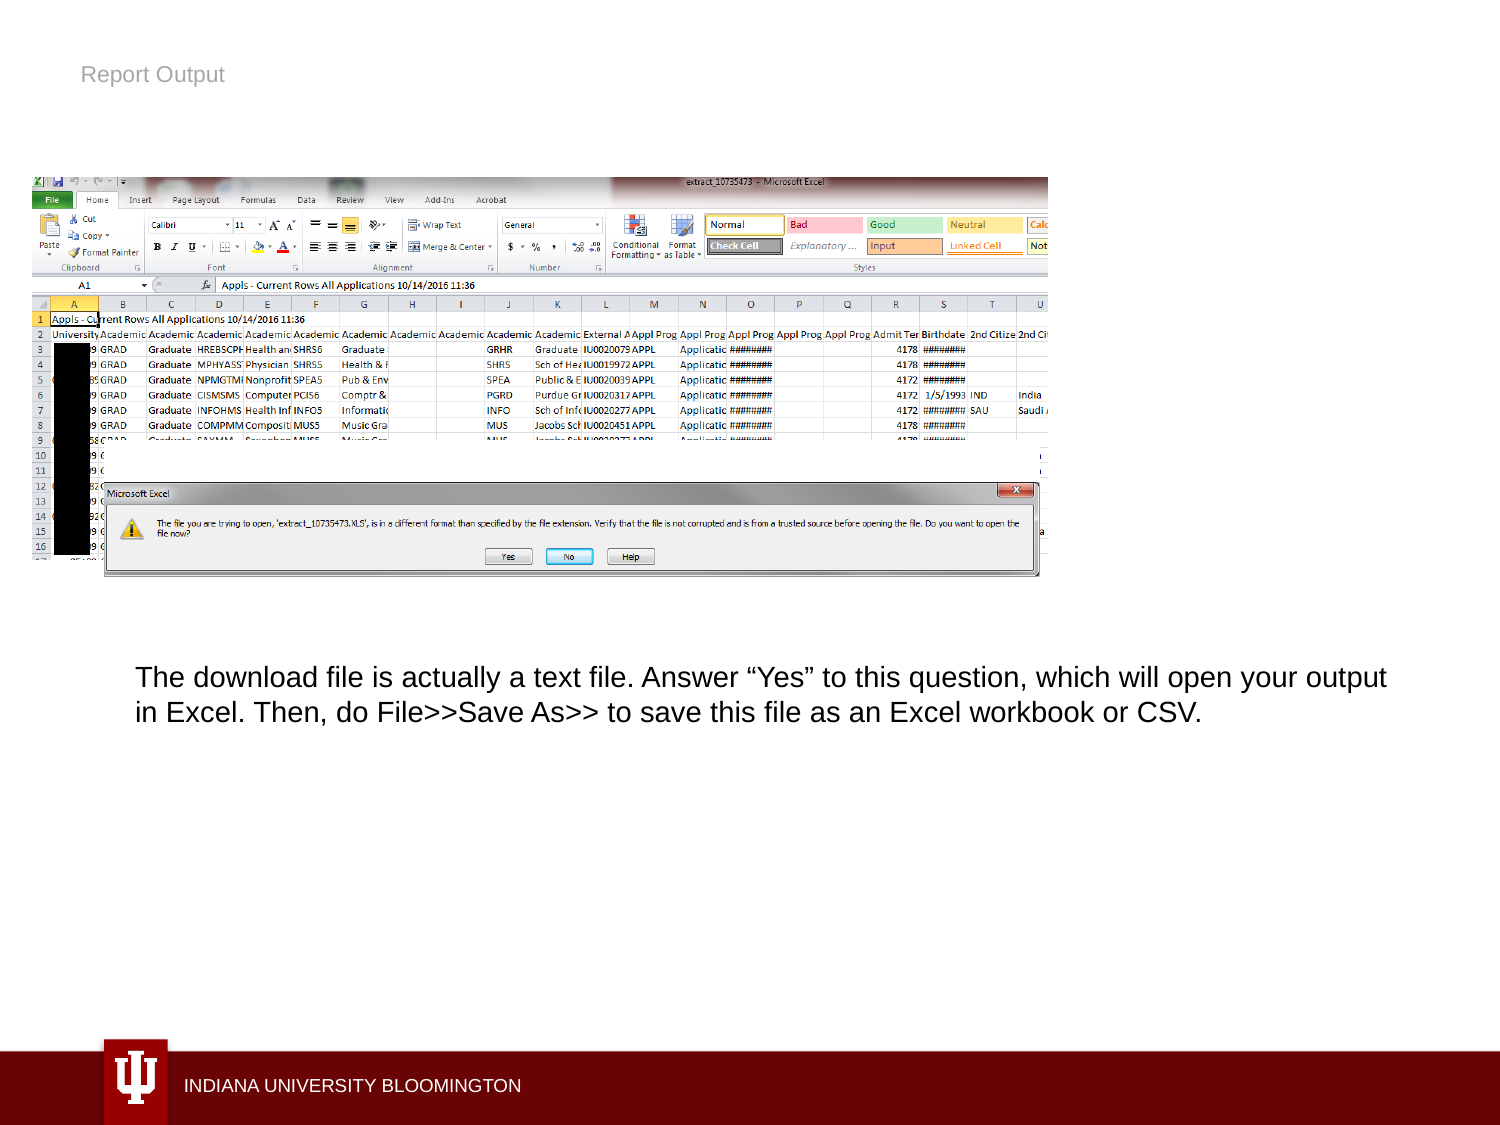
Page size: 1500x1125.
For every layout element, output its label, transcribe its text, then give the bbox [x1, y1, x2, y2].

text_box Report Output [65, 52, 483, 95]
text_box The download file is actually a text file. Answer “Yes” to this question, which will open your output in Excel. Then, do File>>Save As>> to save this file as an Excel workbook or CSV. [120, 650, 1421, 736]
picture [32, 177, 1048, 635]
